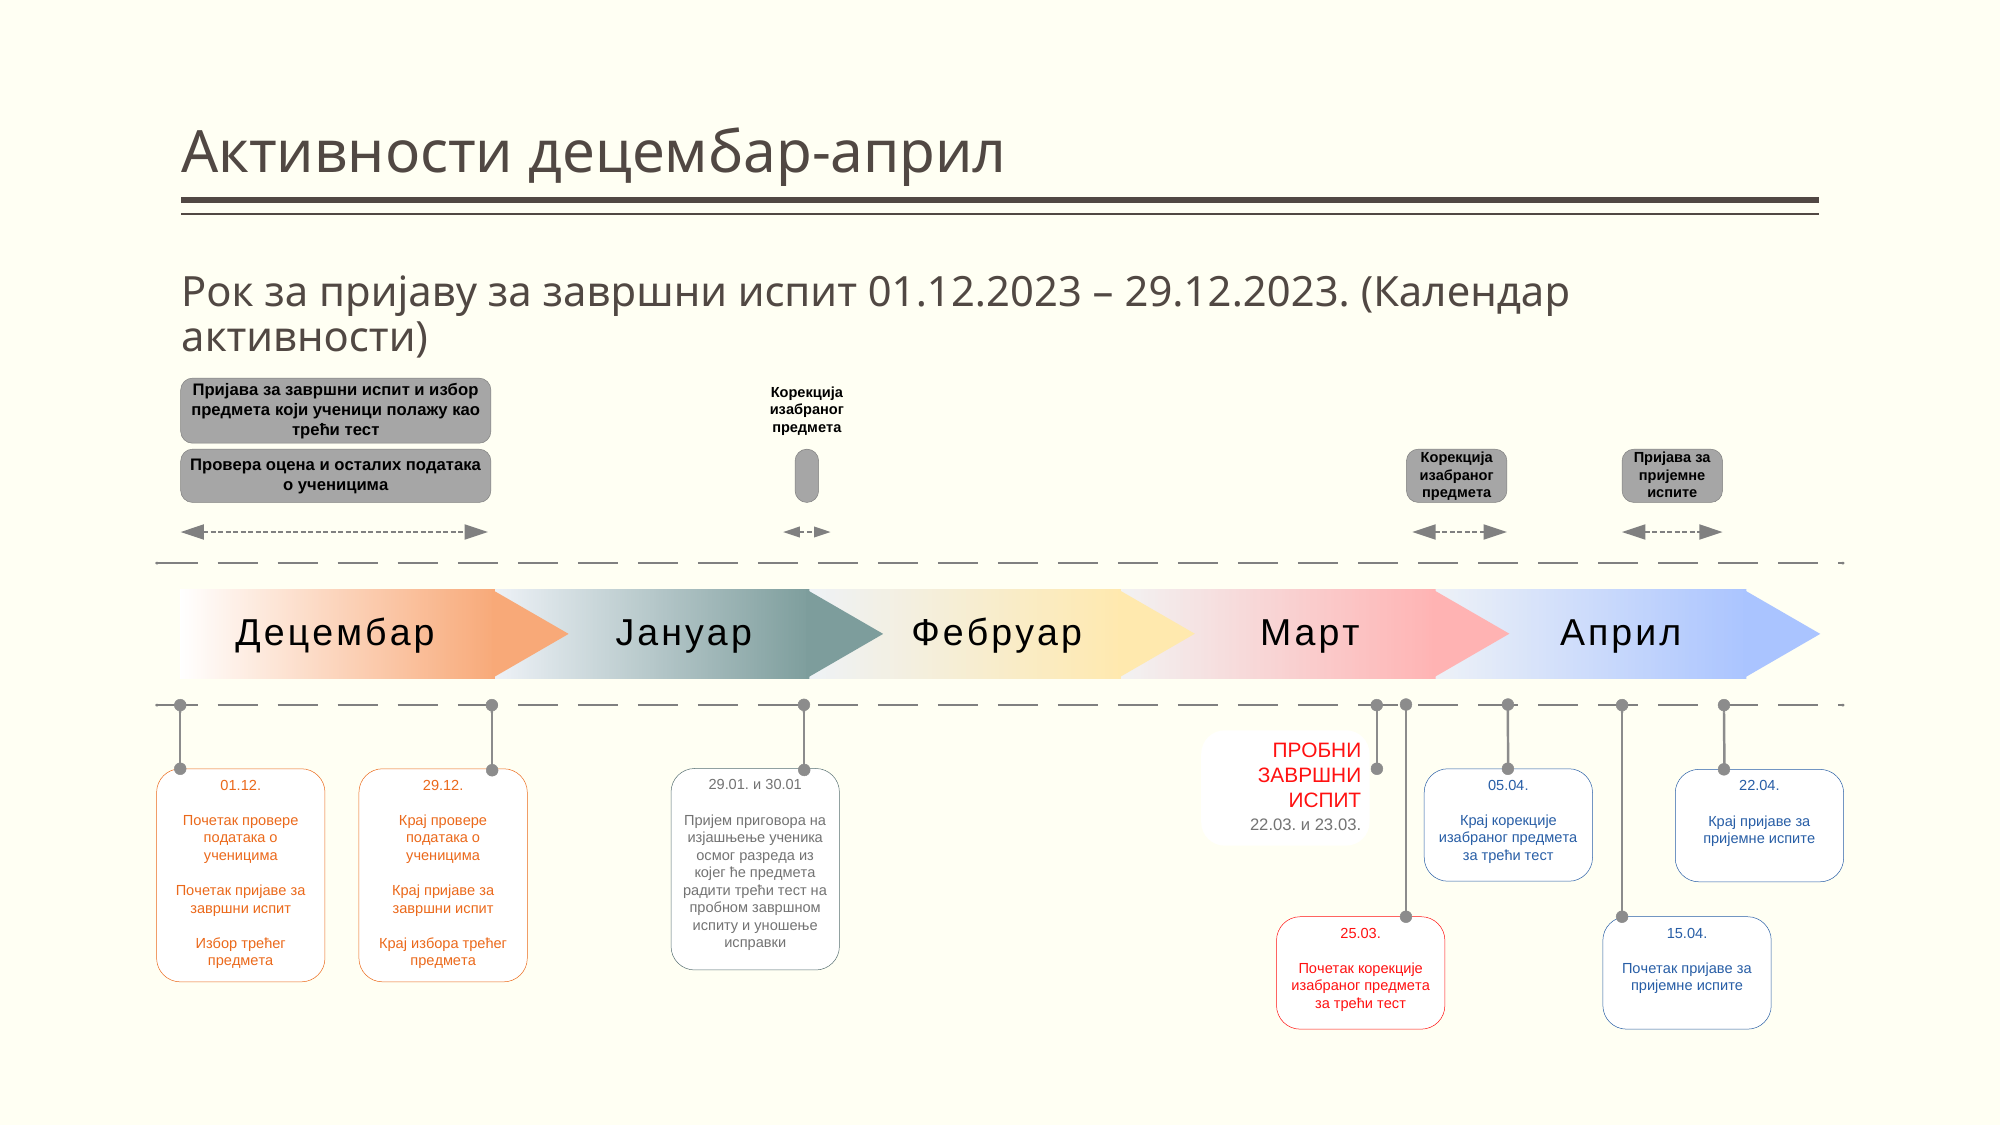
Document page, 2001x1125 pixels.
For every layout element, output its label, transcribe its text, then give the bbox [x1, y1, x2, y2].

picture [152, 375, 1847, 1032]
list Рок за пријаву за завршни испит 01.12.2023 – 29.12.2023. (Календар активности) [181, 262, 1819, 372]
title Активности децембар-април [181, 12, 1819, 193]
